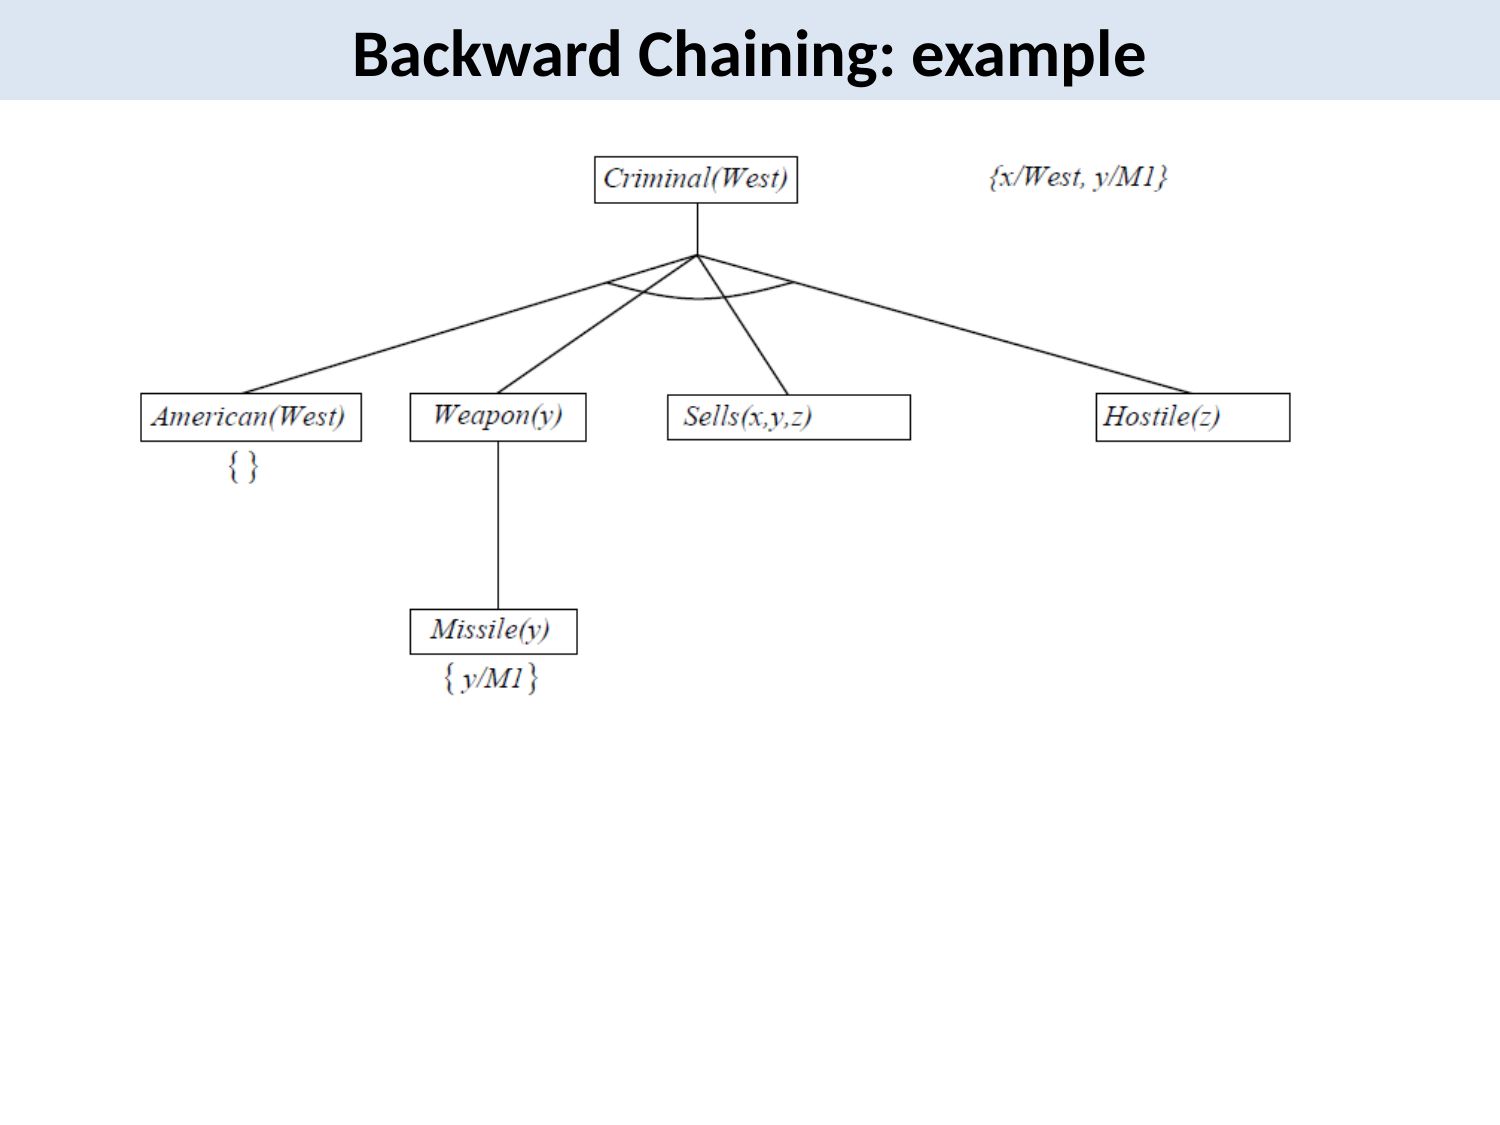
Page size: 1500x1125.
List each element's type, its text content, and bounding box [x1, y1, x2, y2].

text_box Backward Chaining: example [0, 0, 1500, 100]
picture [0, 124, 1500, 922]
